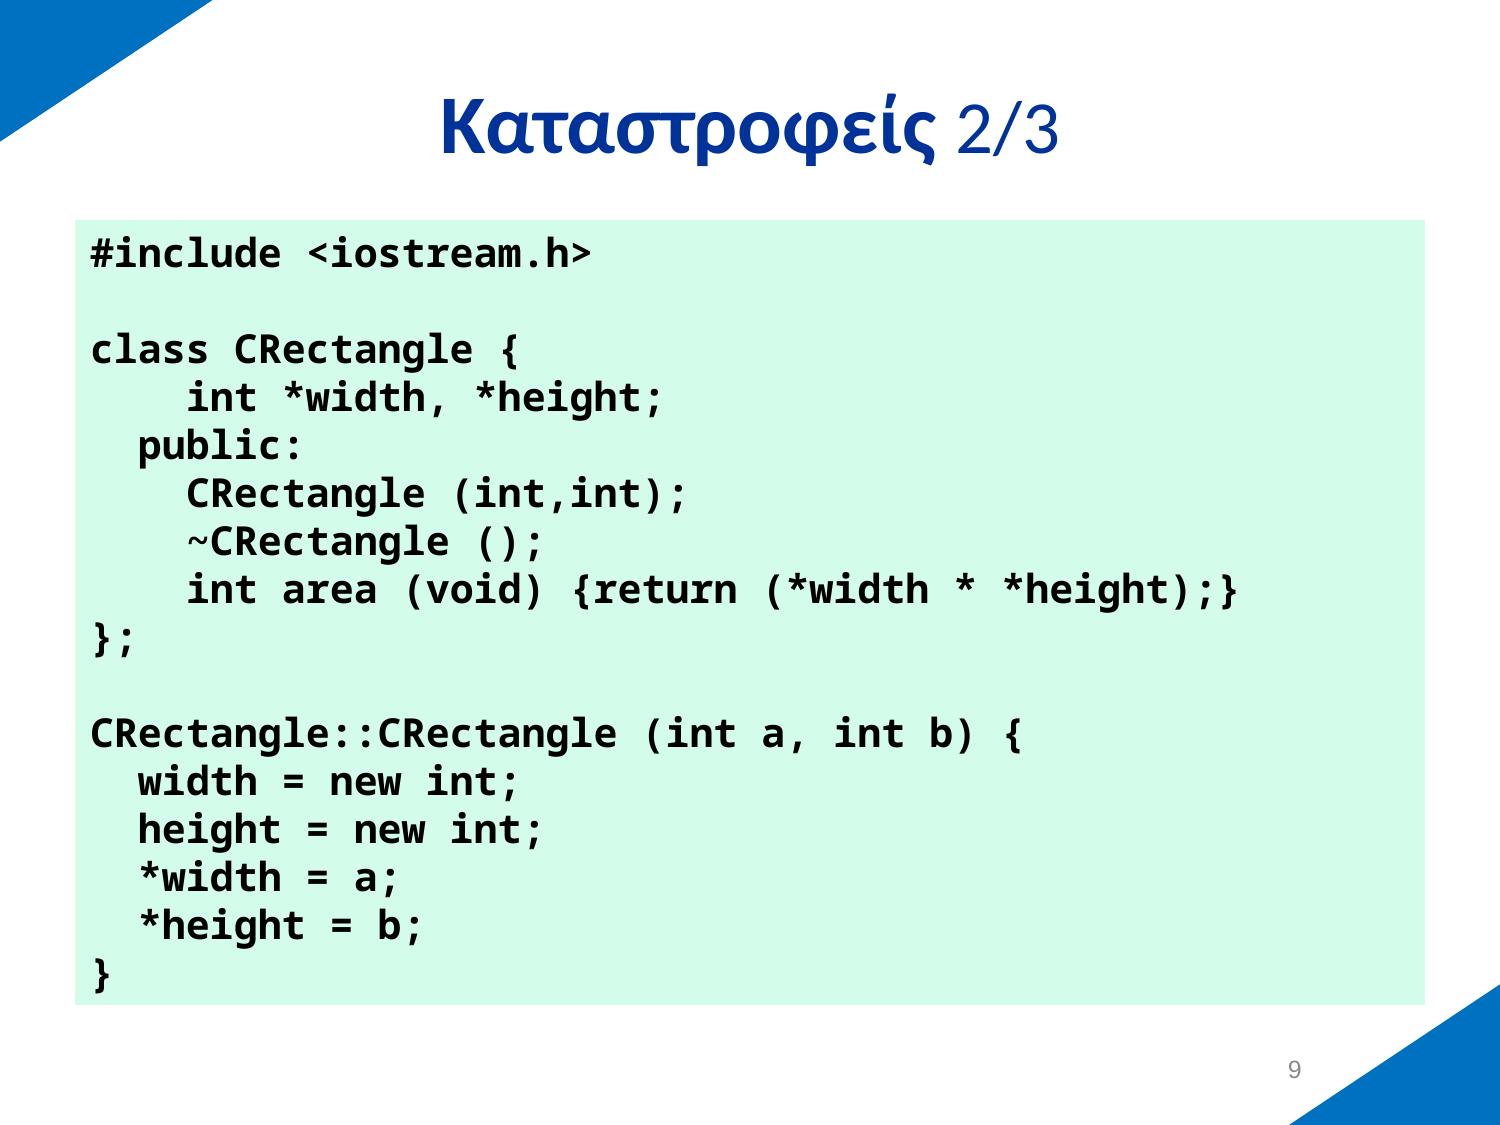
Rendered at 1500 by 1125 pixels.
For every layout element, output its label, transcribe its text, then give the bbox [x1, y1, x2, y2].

title Καταστροφείς 2/3 [75, 45, 1425, 197]
list #include <iostream.h> class CRectangle { int *width, *height; public: CRectangle (int,int); ~CRectangle (); int area (void) {return (*width * *height);} }; CRectangle::CRectangle (int a, int b) { width = new int; height = new int; *width = a; *height = b; } [75, 219, 1425, 1005]
slide_number 8 [1074, 1042, 1317, 1094]
